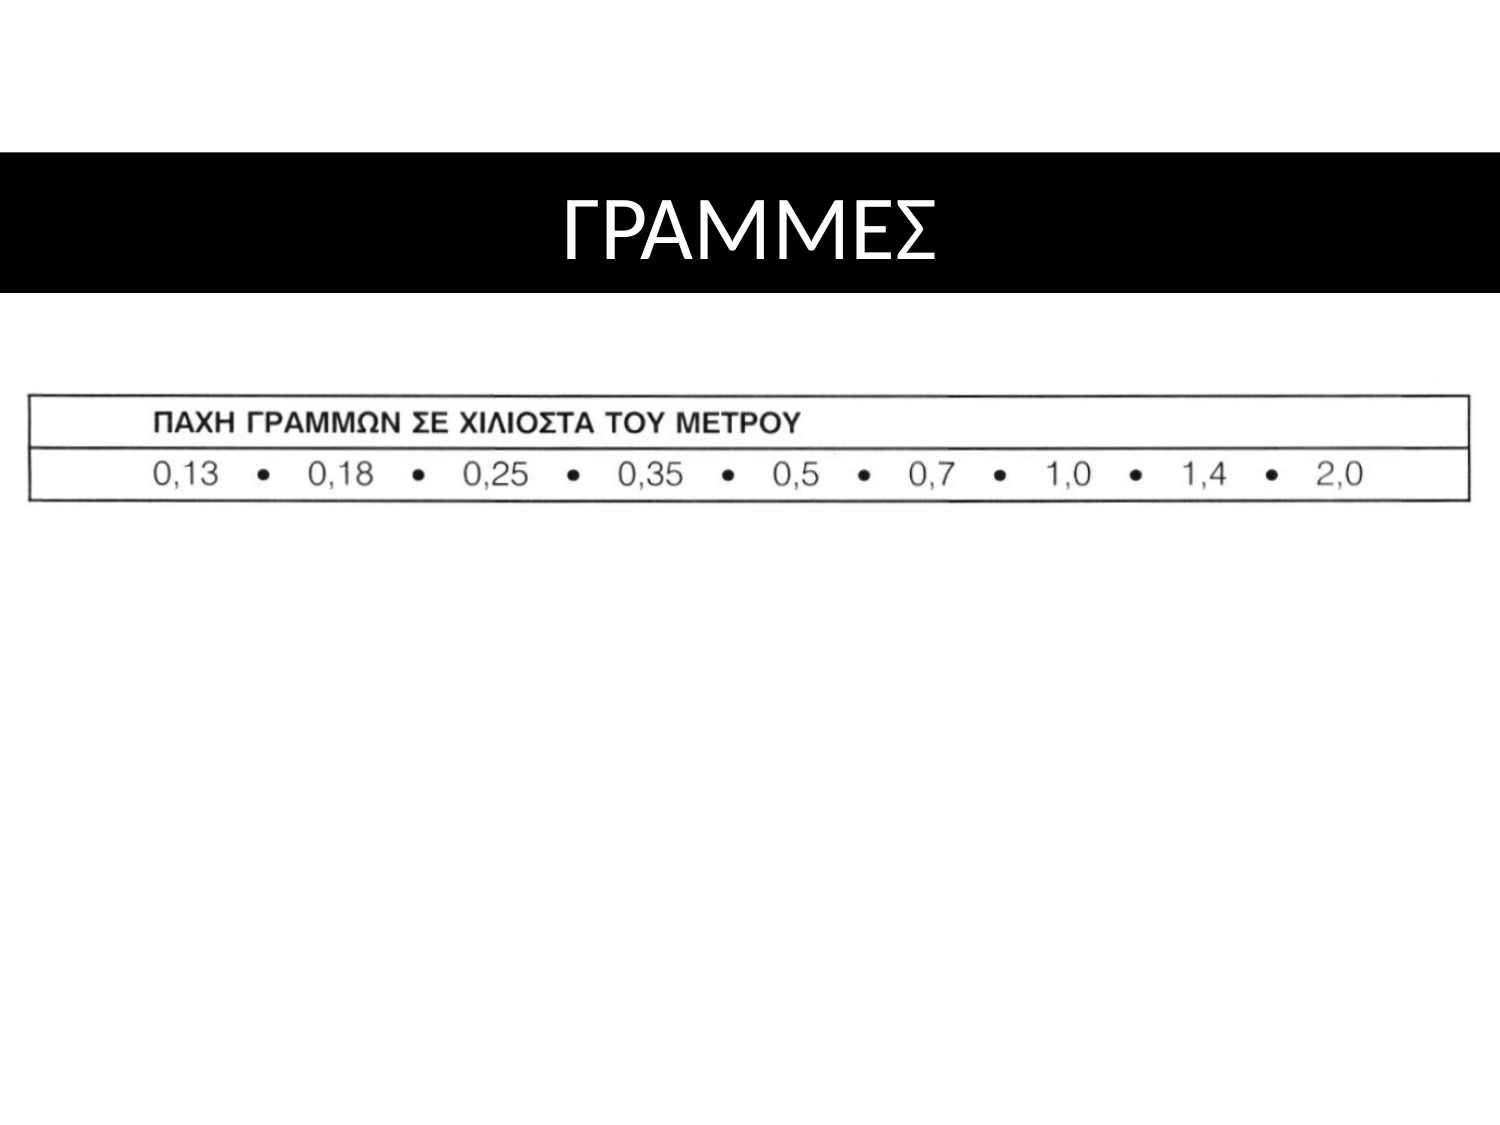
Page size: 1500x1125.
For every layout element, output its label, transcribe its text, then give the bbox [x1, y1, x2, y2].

text_box ΓΡΑΜΜΕΣ [0, 152, 1500, 293]
picture [17, 374, 1489, 522]
